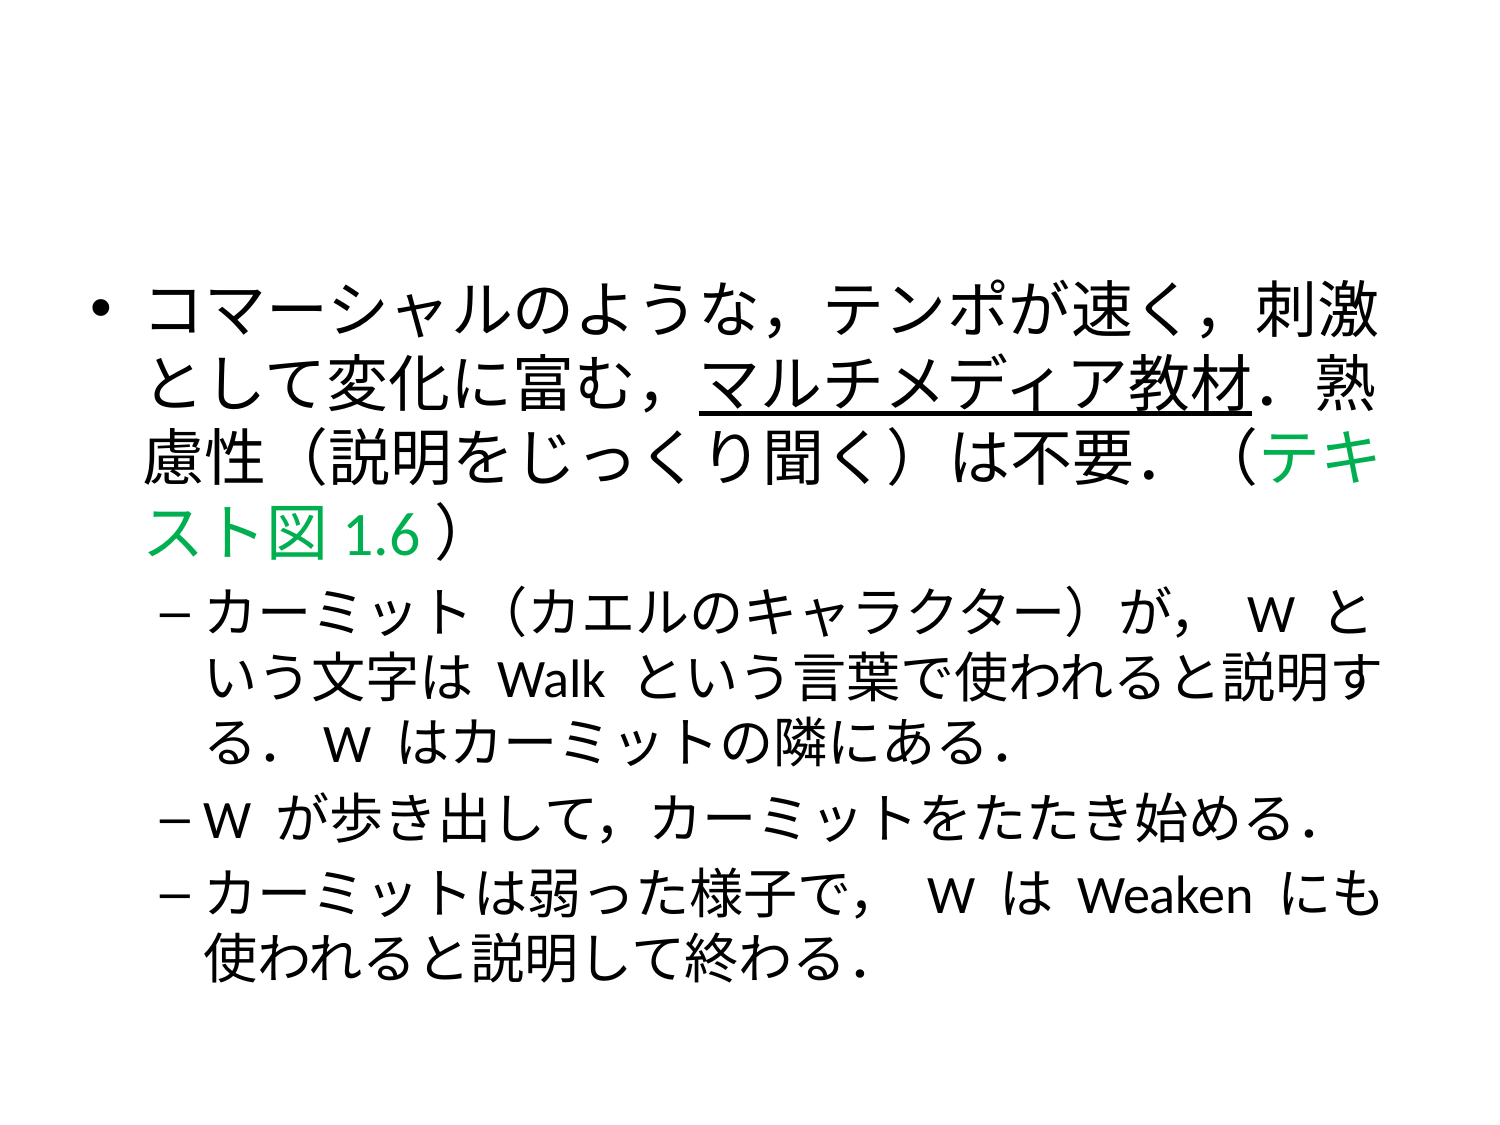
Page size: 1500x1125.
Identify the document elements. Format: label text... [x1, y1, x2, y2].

list コマーシャルのような，テンポが速く，刺激として変化に富む，マルチメディア教材．熟慮性（説明をじっくり聞く）は不要．（テキスト図1.6） カーミット（カエルのキャラクター）が， W という文字は Walk という言葉で使われると説明する．W はカーミットの隣にある． W が歩き出して，カーミットをたたき始める． カーミットは弱った様子で， W は Weaken にも使われると説明して終わる． [75, 262, 1425, 1005]
